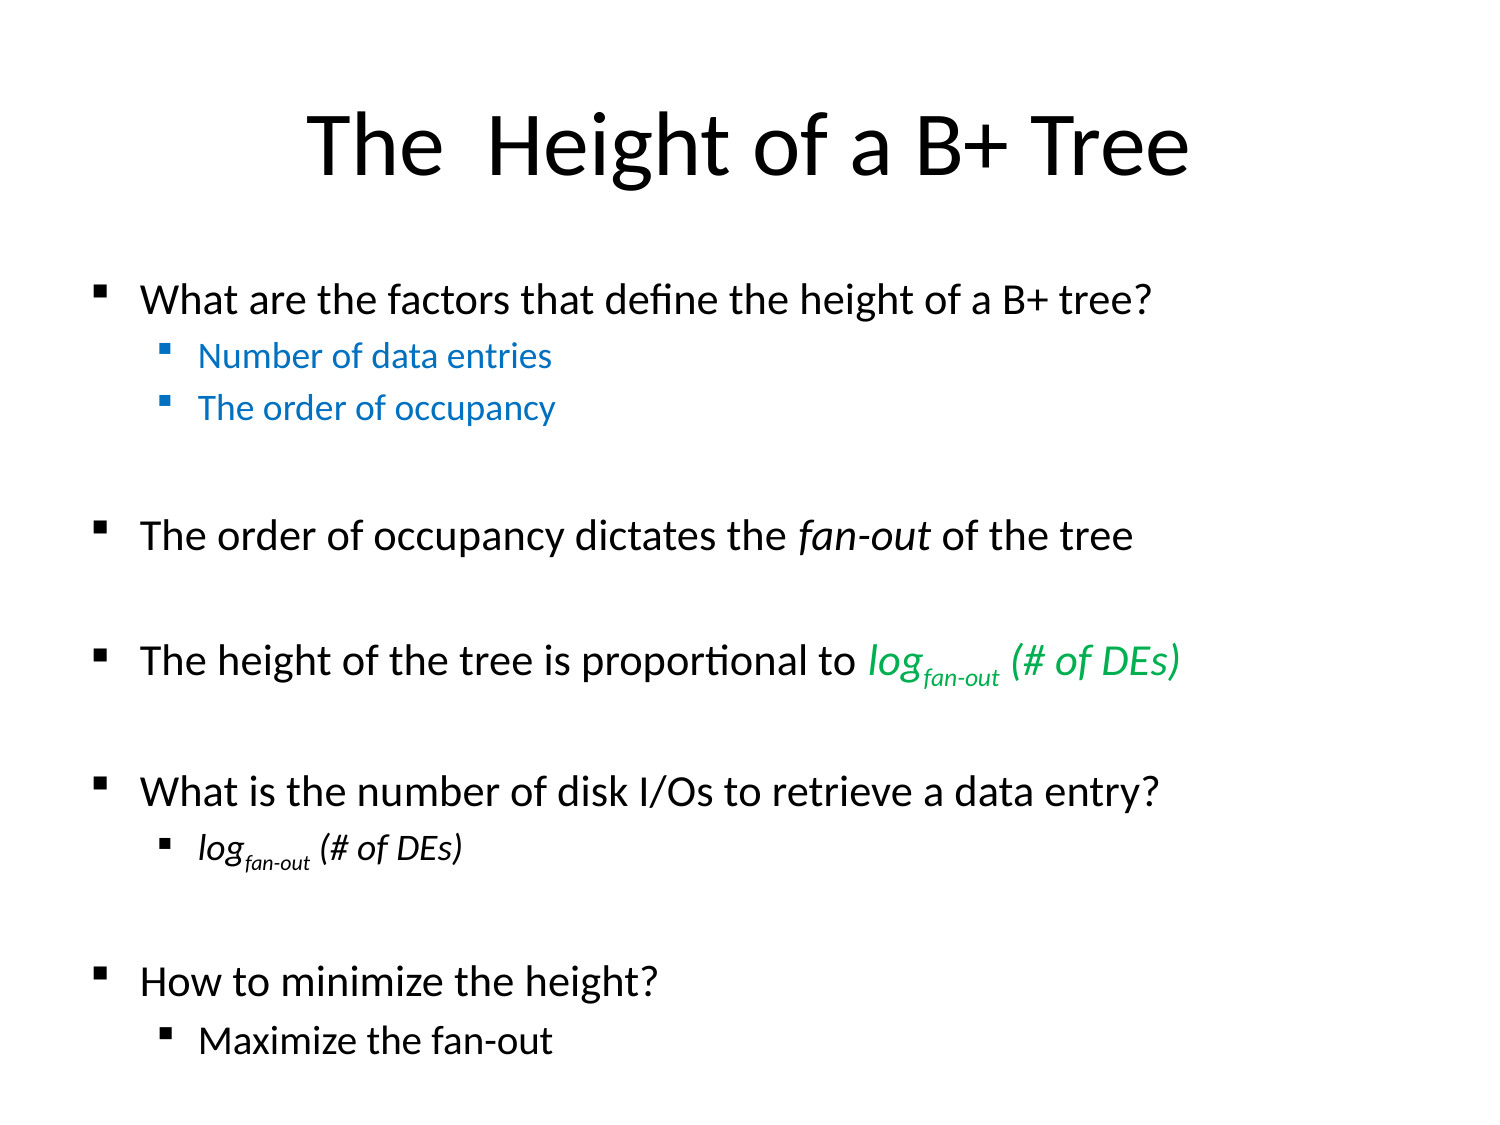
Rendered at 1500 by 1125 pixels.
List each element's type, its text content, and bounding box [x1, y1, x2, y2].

list What are the factors that define the height of a B+ tree? Number of data entries The order of occupancy The order of occupancy dictates the fan-out of the tree The height of the tree is proportional to logfan-out (# of DEs) What is the number of disk I/Os to retrieve a data entry? logfan-out (# of DEs) How to minimize the height? Maximize the fan-out [75, 262, 1475, 1075]
title The Height of a B+ Tree [75, 45, 1425, 233]
